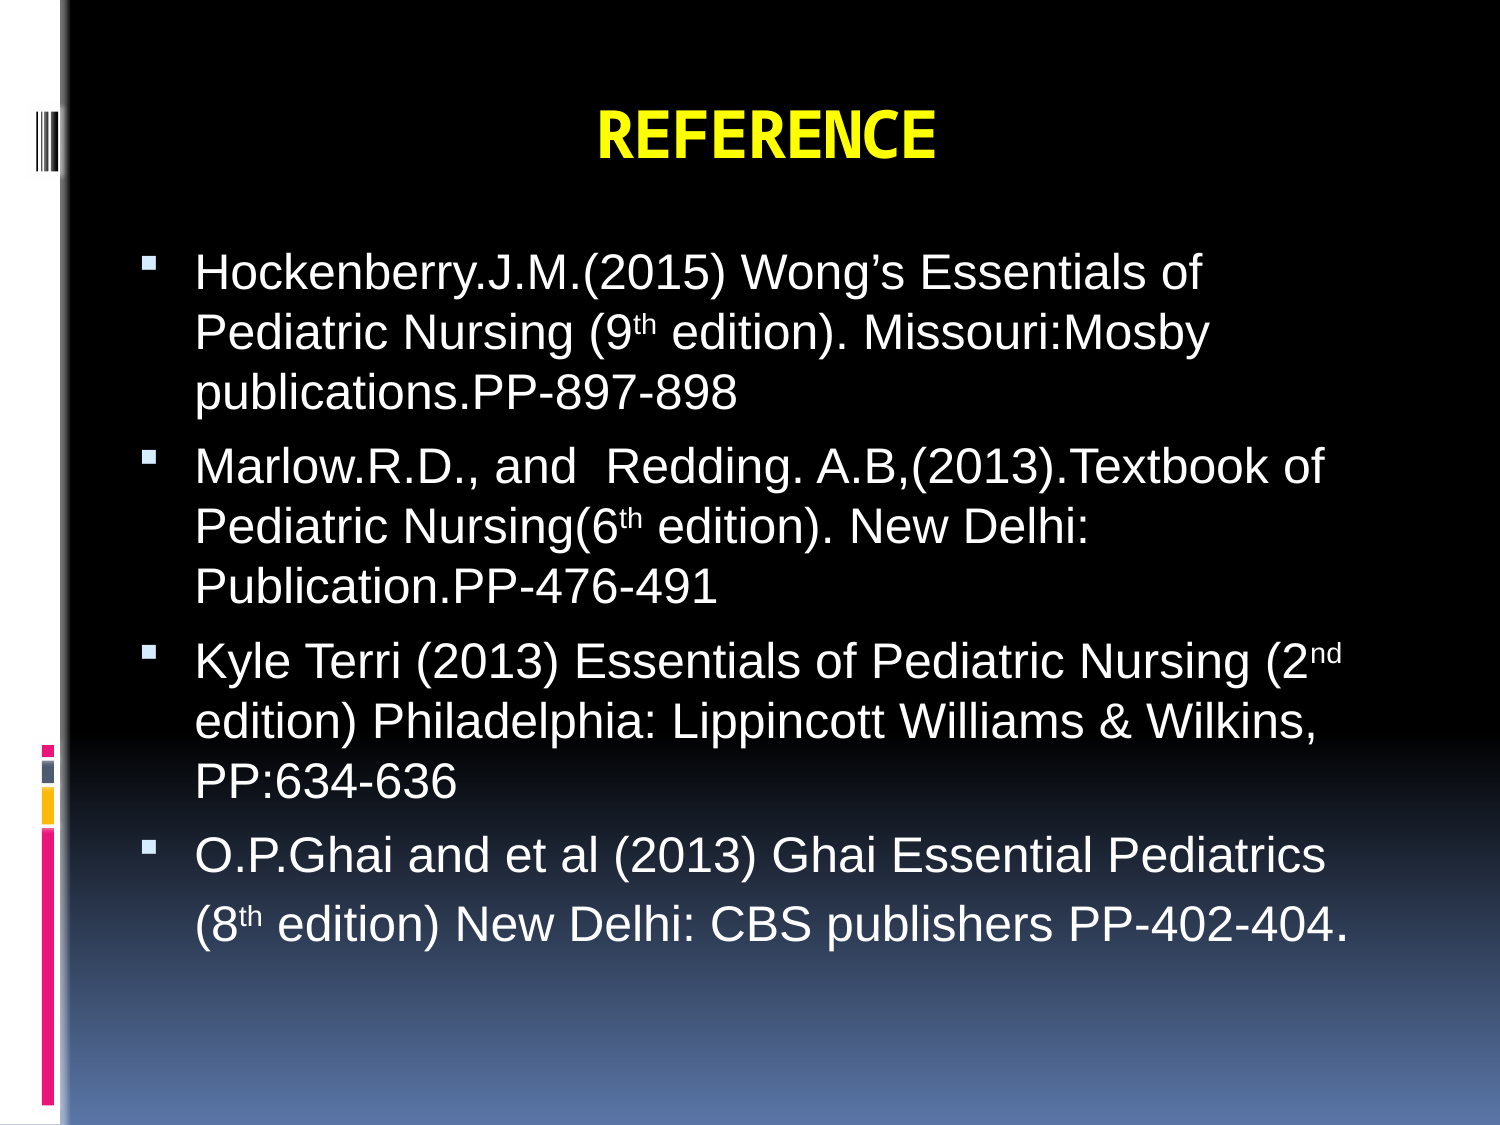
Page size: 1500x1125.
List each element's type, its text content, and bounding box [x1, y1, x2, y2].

title REFERENCE [150, 83, 1425, 234]
list Hockenberry.J.M.(2015) Wong’s Essentials of Pediatric Nursing (9th edition). Missouri:Mosby publications.PP-897-898 Marlow.R.D., and Redding. A.B,(2013).Textbook of Pediatric Nursing(6th edition). New Delhi: Publication.PP-476-491 Kyle Terri (2013) Essentials of Pediatric Nursing (2nd edition) Philadelphia: Lippincott Williams & Wilkins, PP:634-636 O.P.Ghai and et al (2013) Ghai Essential Pediatrics (8th edition) New Delhi: CBS publishers PP-402-404. [112, 231, 1412, 1000]
